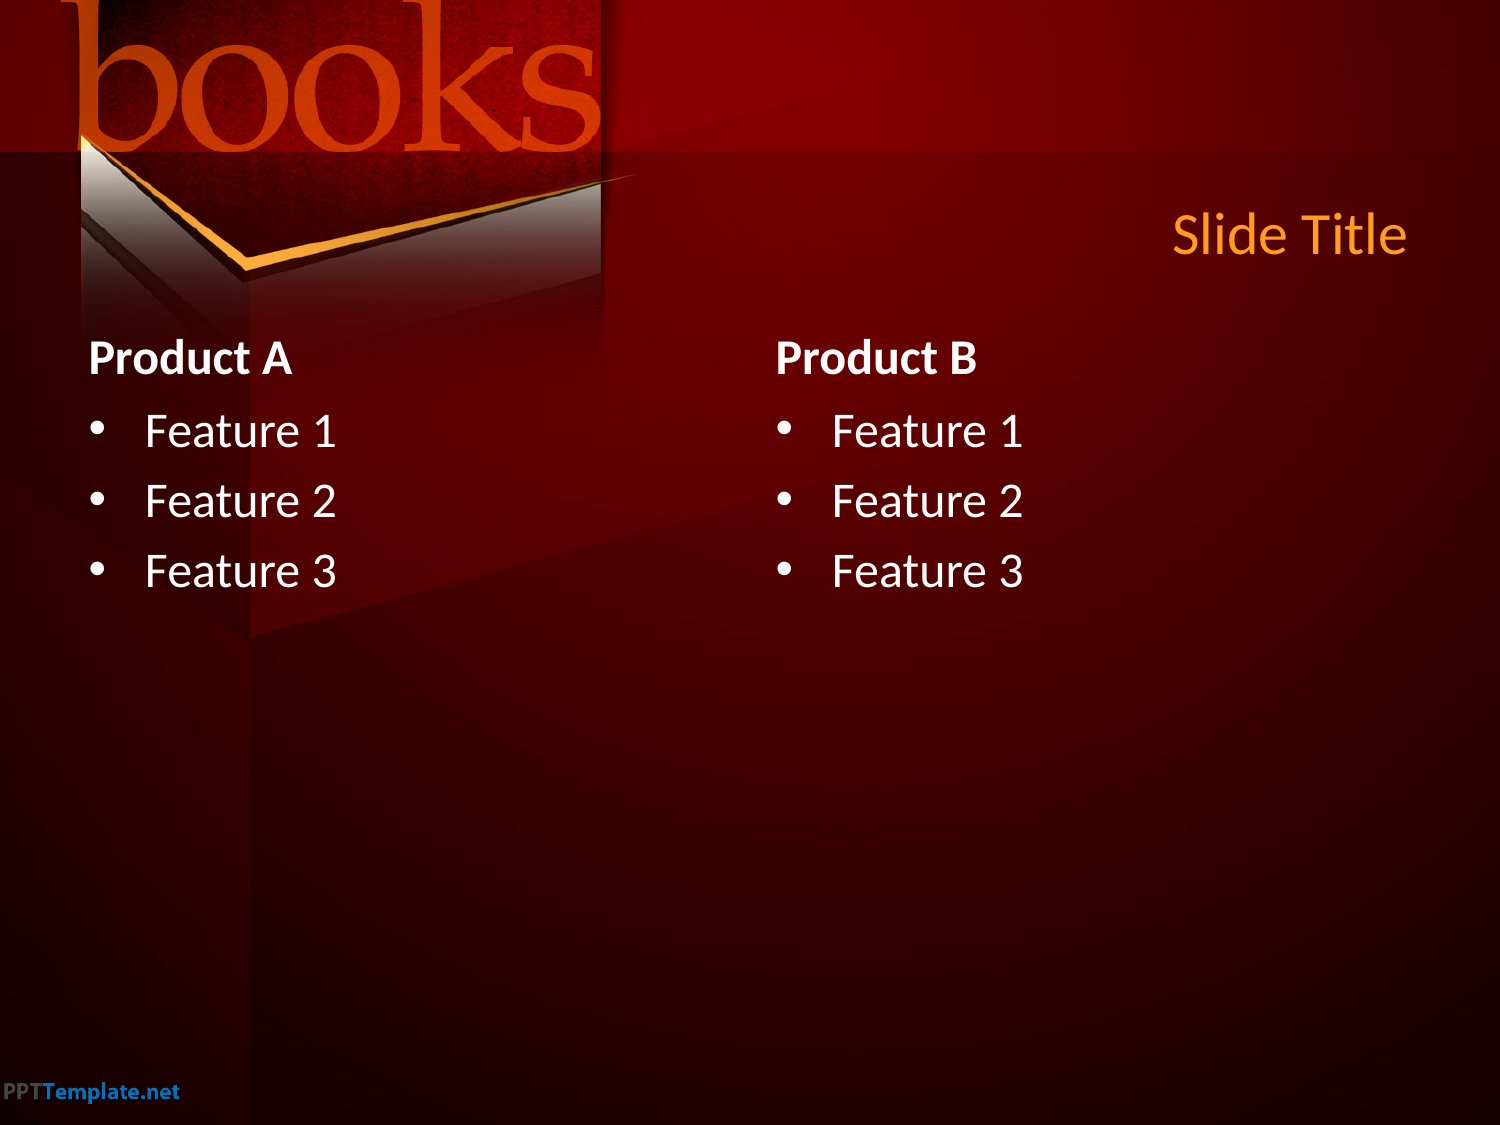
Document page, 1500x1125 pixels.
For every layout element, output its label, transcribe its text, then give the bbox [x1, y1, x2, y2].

list Feature 1 Feature 2 Feature 3 [760, 390, 1424, 889]
list Product A [73, 286, 737, 390]
list Feature 1 Feature 2 Feature 3 [73, 390, 737, 889]
picture [0, 0, 1500, 1125]
list Product B [760, 286, 1424, 390]
title Slide Title [73, 186, 1424, 274]
